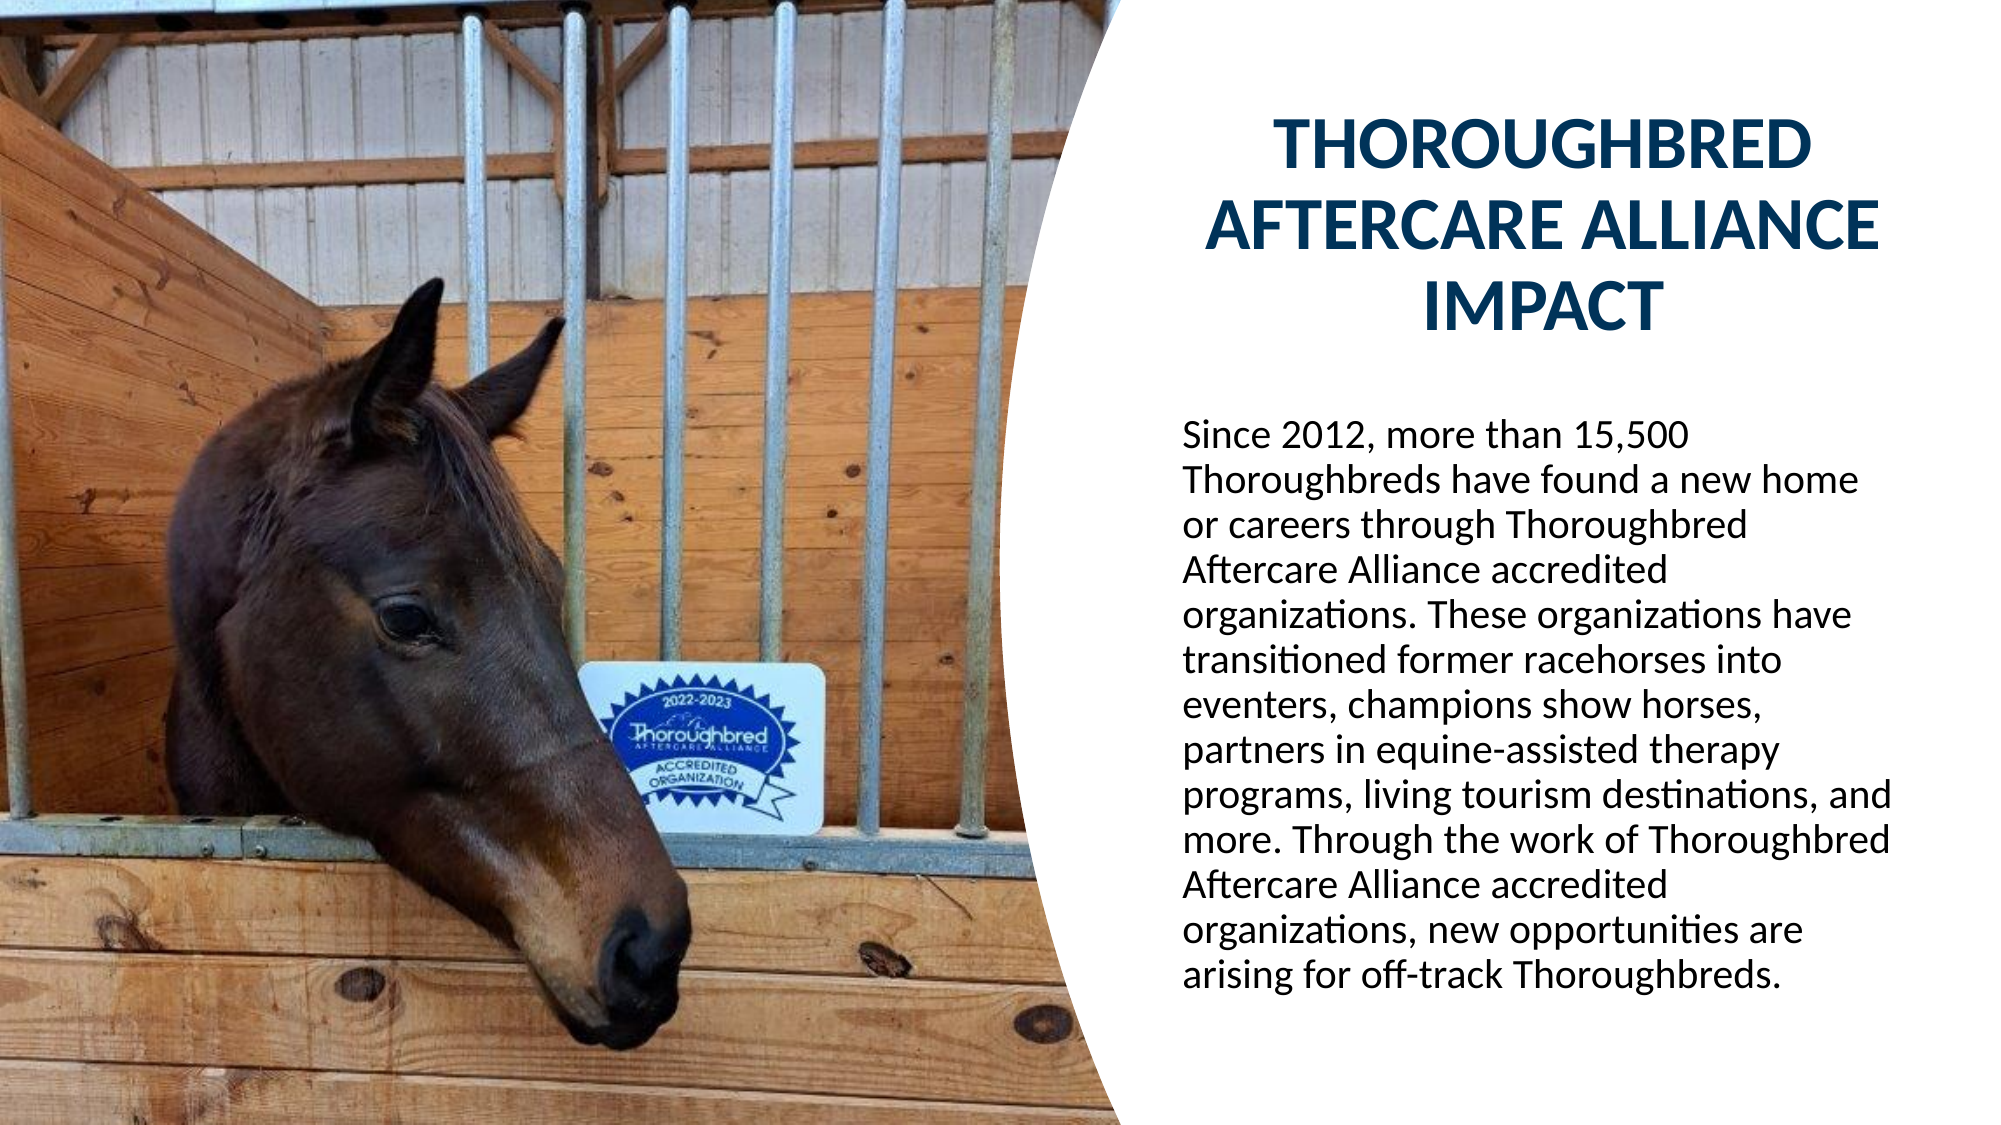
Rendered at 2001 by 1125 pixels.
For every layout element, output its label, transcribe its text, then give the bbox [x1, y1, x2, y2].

text_box [1121, 0, 2000, 1125]
picture [0, 0, 1121, 1125]
text_box THOROUGHBRED AFTERCARE ALLIANCE IMPACT [1167, 99, 1921, 352]
list Since 2012, more than 15,500 Thoroughbreds have found a new home or careers through Thoroughbred Aftercare Alliance accredited organizations. These organizations have transitioned former racehorses into eventers, champions show horses, partners in equine-assisted therapy programs, living tourism destinations, and more. Through the work of Thoroughbred Aftercare Alliance accredited organizations, new opportunities are arising for off-track Thoroughbreds. [1167, 404, 1921, 1059]
